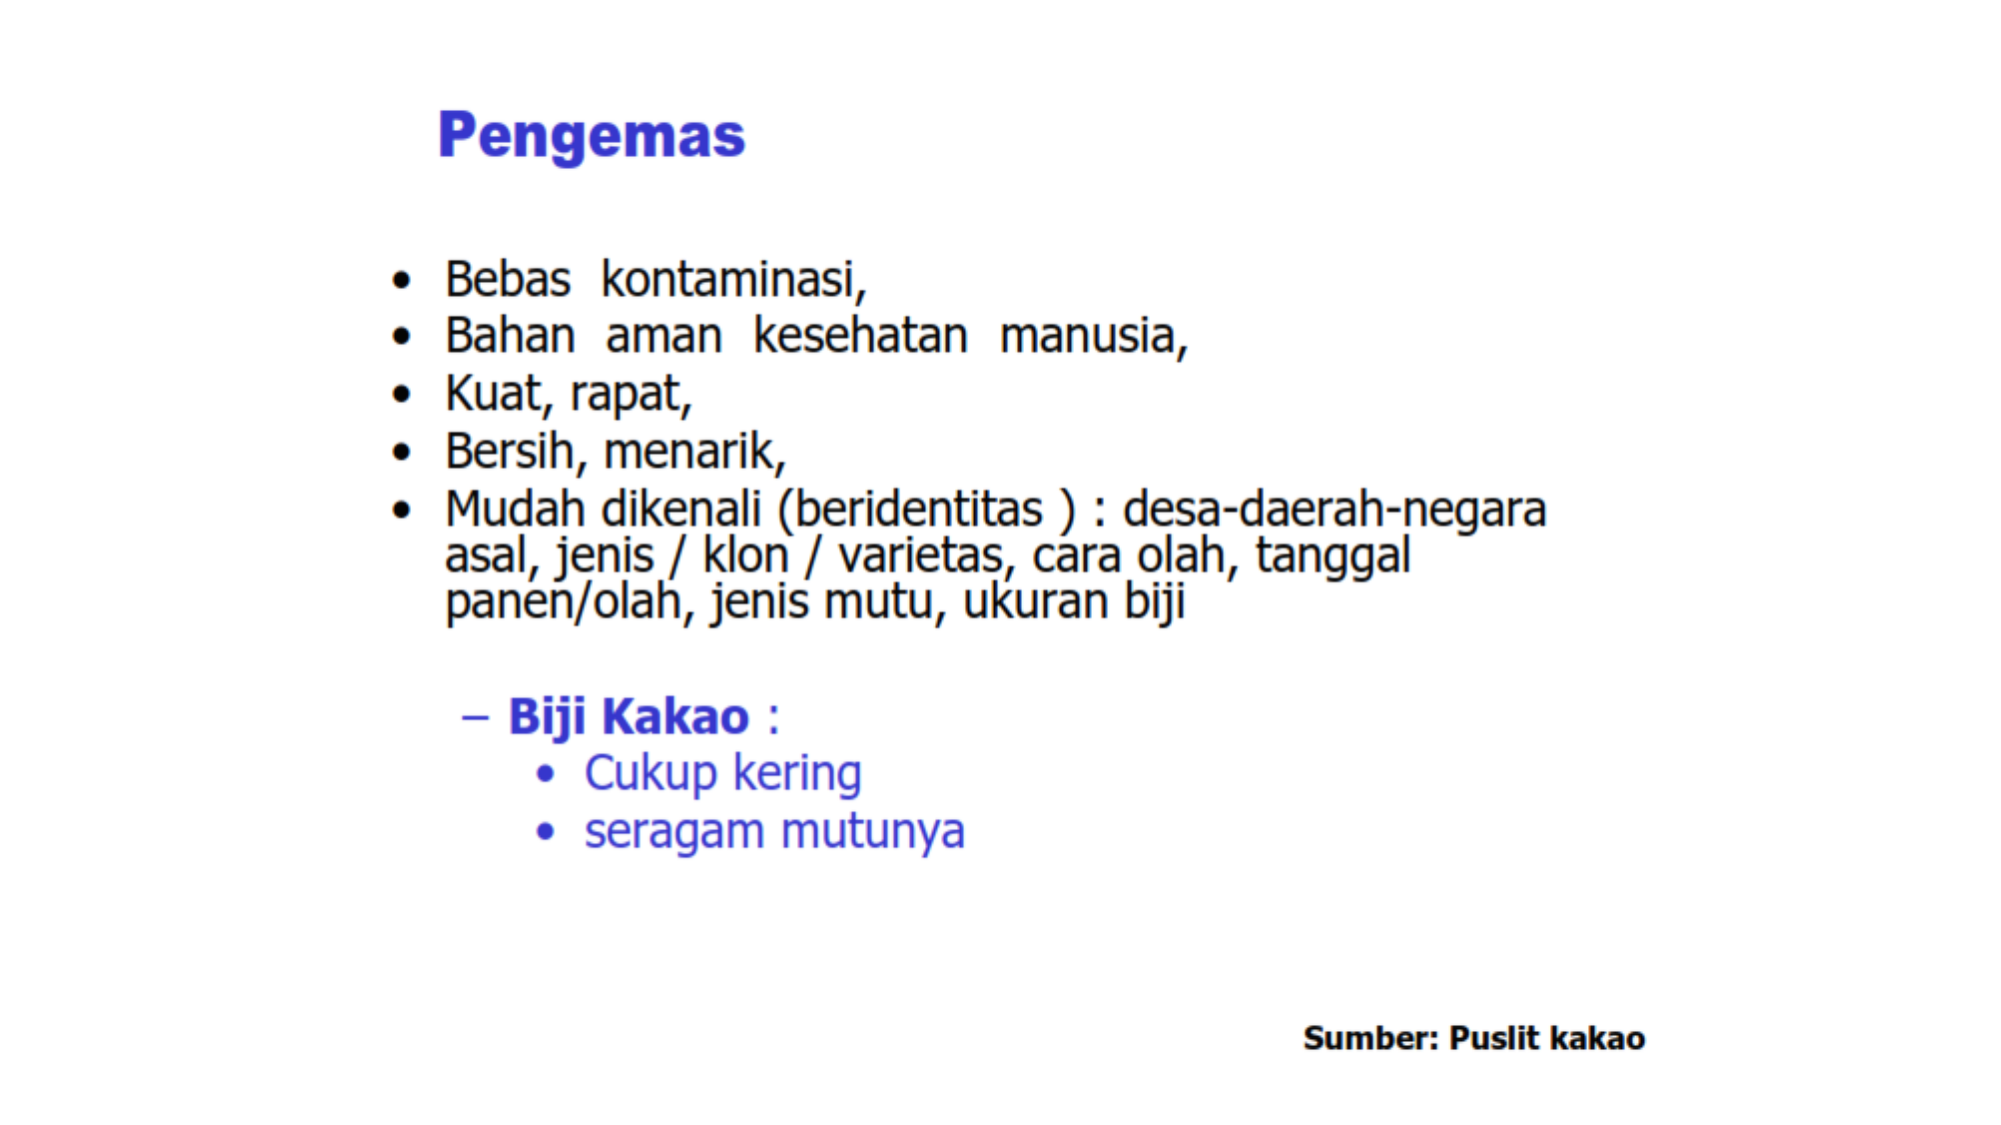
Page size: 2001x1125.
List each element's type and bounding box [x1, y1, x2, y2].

picture [297, 49, 1689, 1066]
